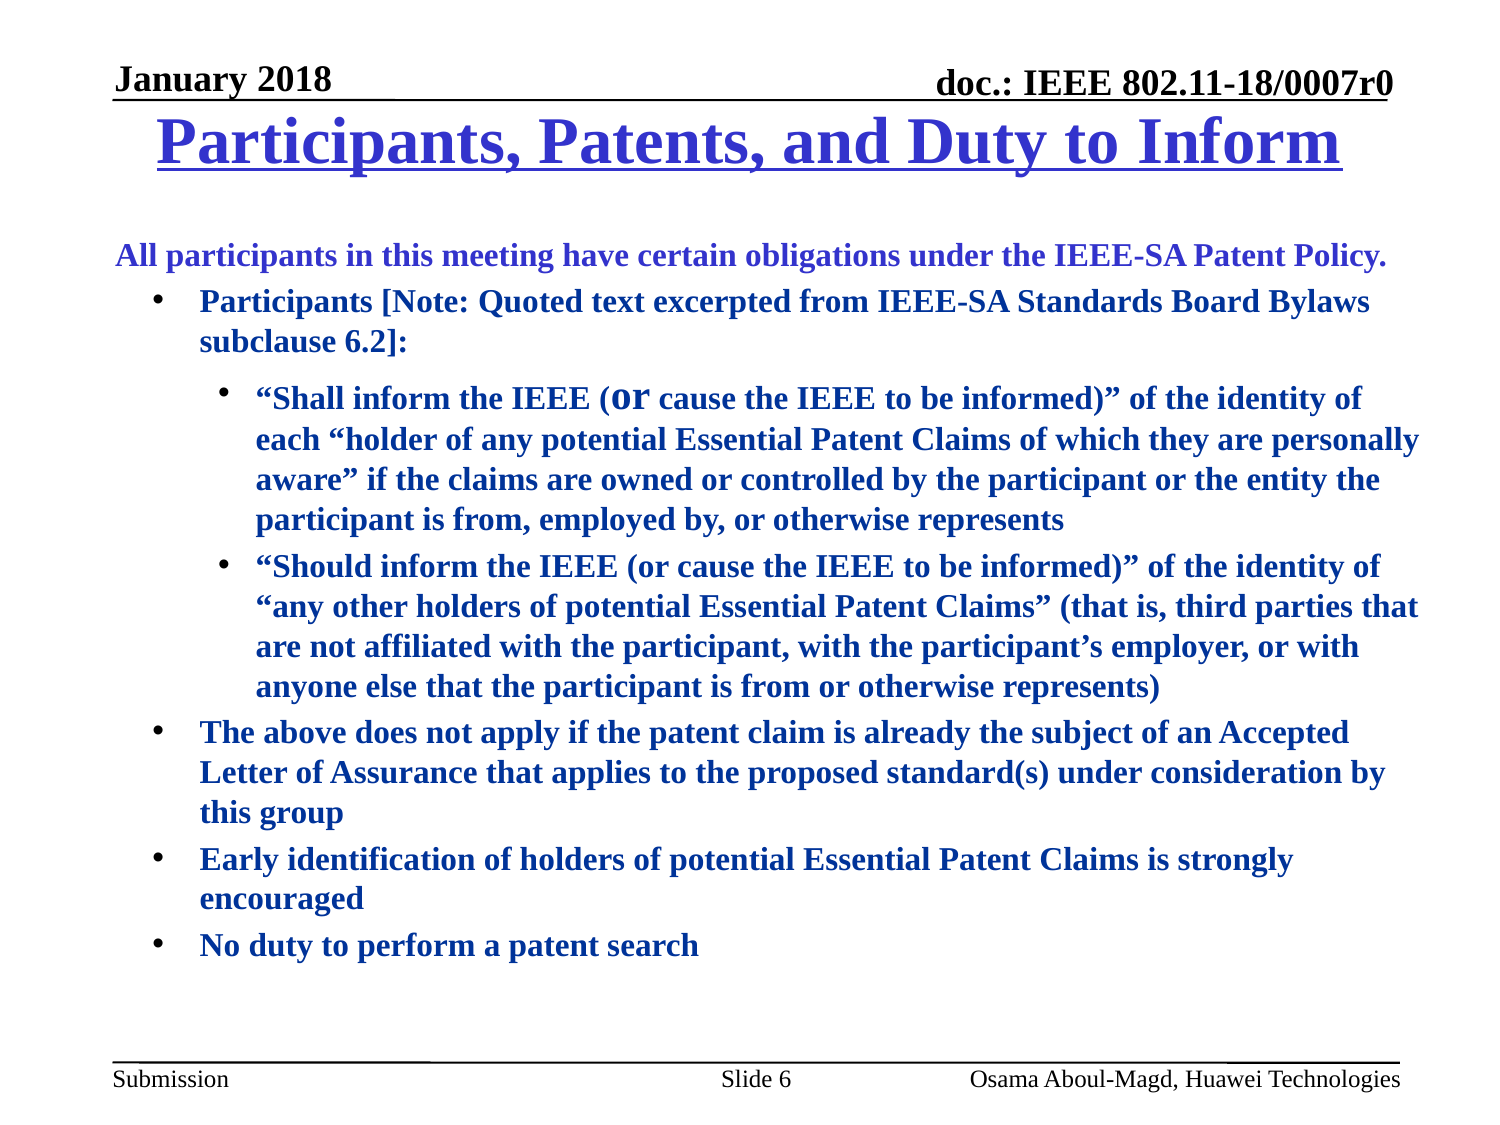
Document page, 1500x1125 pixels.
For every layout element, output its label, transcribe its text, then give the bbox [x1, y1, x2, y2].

list All participants in this meeting have certain obligations under the IEEE-SA Patent Policy. Participants [Note: Quoted text excerpted from IEEE-SA Standards Board Bylaws subclause 6.2]: “Shall inform the IEEE (or cause the IEEE to be informed)” of the identity of each “holder of any potential Essential Patent Claims of which they are personally aware” if the claims are owned or controlled by the participant or the entity the participant is from, employed by, or otherwise represents “Should inform the IEEE (or cause the IEEE to be informed)” of the identity of “any other holders of potential Essential Patent Claims” (that is, third parties that are not affiliated with the participant, with the participant’s employer, or with anyone else that the participant is from or otherwise represents) The above does not apply if the patent claim is already the subject of an Accepted Letter of Assurance that applies to the proposed standard(s) under consideration by this group Early identification of holders of potential Essential Patent Claims is strongly encouraged No duty to perform a patent search [62, 224, 1451, 901]
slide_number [114, 54, 423, 100]
title Participants, Patents, and Duty to Inform [112, 112, 1388, 163]
footer Osama Aboul-Magd, Huawei Technologies [878, 1061, 1402, 1093]
slide_number Slide 6 [712, 1061, 800, 1123]
